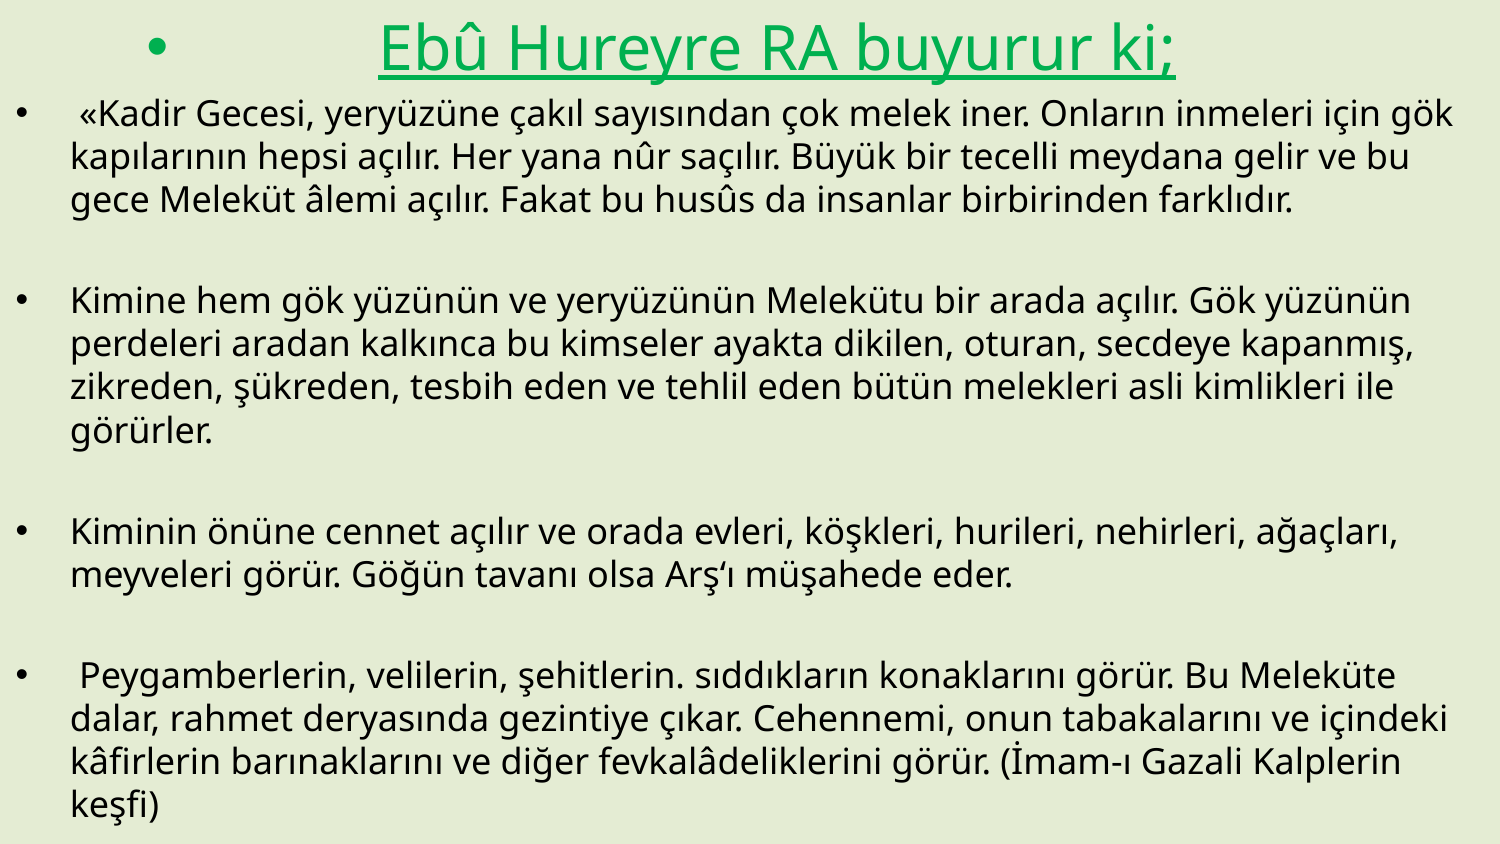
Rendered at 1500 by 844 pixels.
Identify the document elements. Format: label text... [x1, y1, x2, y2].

list Ebû Hureyre RA buyurur ki; «Kadir Gecesi, yeryüzüne çakıl sayısından çok melek iner. Onların inmeleri için gök kapılarının hepsi açılır. Her yana nûr saçılır. Büyük bir tecelli meydana gelir ve bu gece Meleküt âlemi açılır. Fakat bu husûs da insanlar birbirinden farklıdır. Kimine hem gök yüzünün ve yeryüzünün Melekütu bir arada açılır. Gök yüzünün perdeleri aradan kalkınca bu kimseler ayakta dikilen, oturan, secdeye kapanmış, zikreden, şükreden, tesbih eden ve tehlil eden bütün melekleri asli kimlikleri ile görürler. Kiminin önüne cennet açılır ve orada evleri, köşkleri, hurileri, nehirleri, ağaçları, meyveleri görür. Göğün tavanı olsa Arş‘ı müşahede eder. Peygamberlerin, velilerin, şehitlerin. sıddıkların konaklarını görür. Bu Meleküte dalar, rahmet deryasında gezintiye çıkar. Cehennemi, onun tabakalarını ve içindeki kâfirlerin barınaklarını ve diğer fevkalâdeliklerini görür. (İmam-ı Gazali Kalplerin keşfi) [0, 0, 1500, 844]
